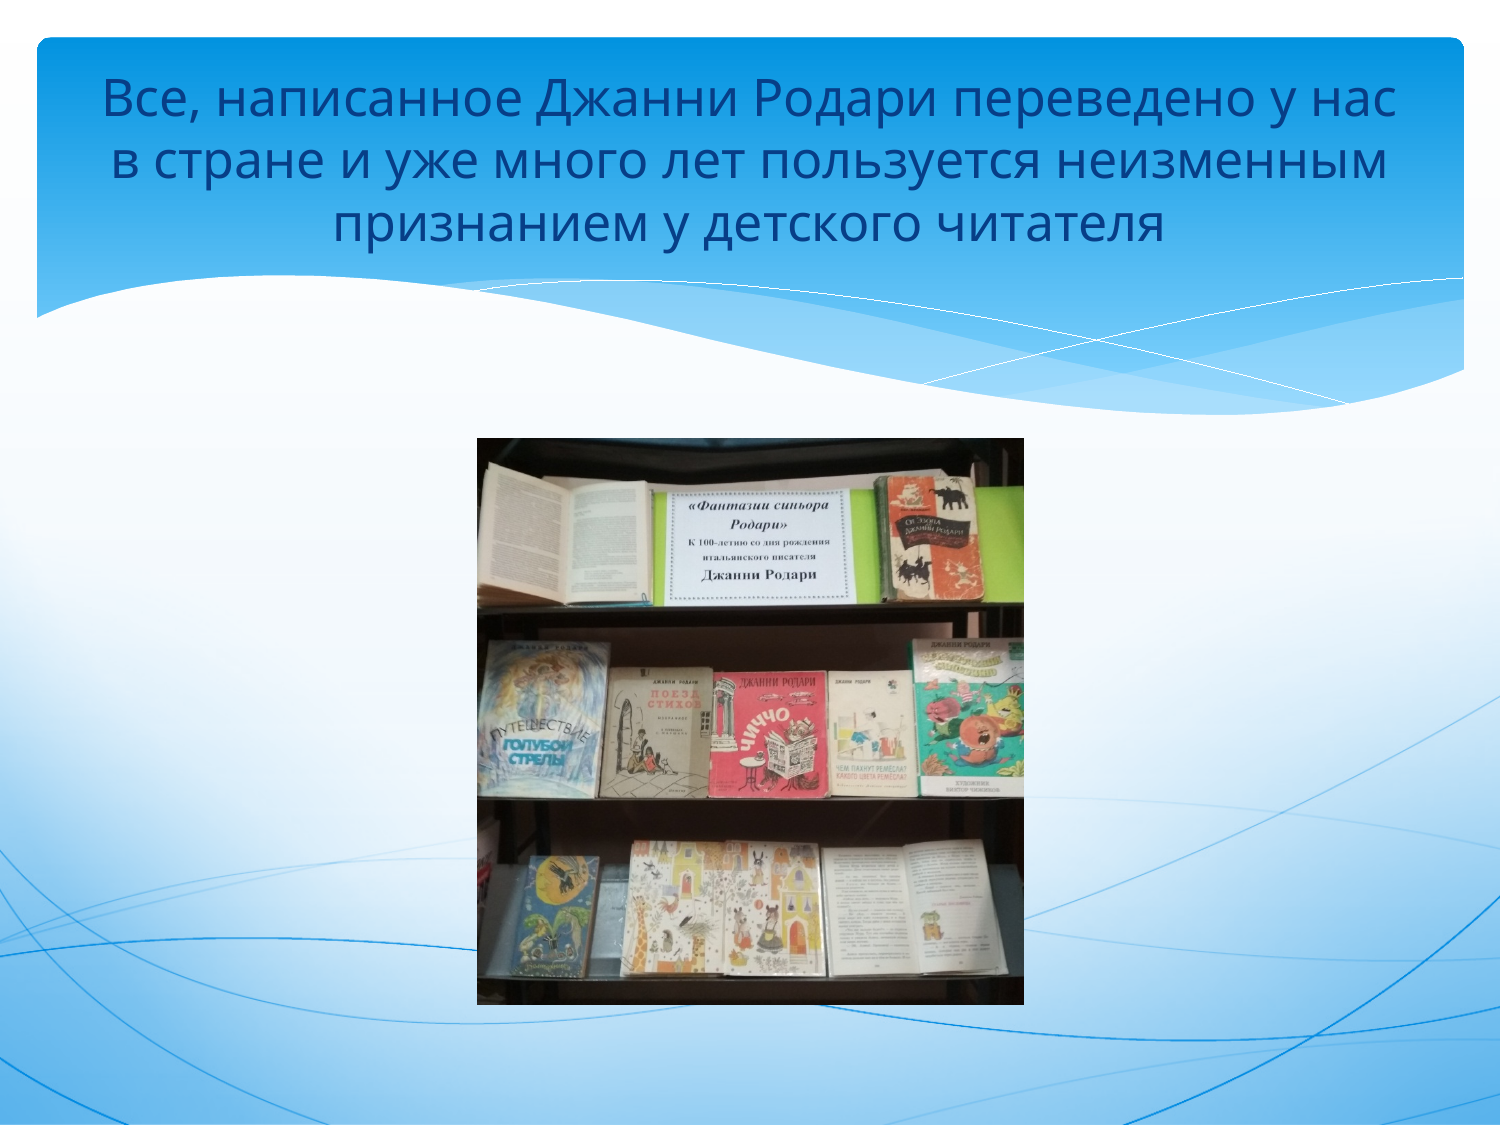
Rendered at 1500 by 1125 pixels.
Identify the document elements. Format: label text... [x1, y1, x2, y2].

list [477, 438, 1024, 1006]
title Все, написанное Джанни Родари переведено у нас в стране и уже много лет пользуется неизменным признанием у детского читателя [75, 55, 1425, 261]
